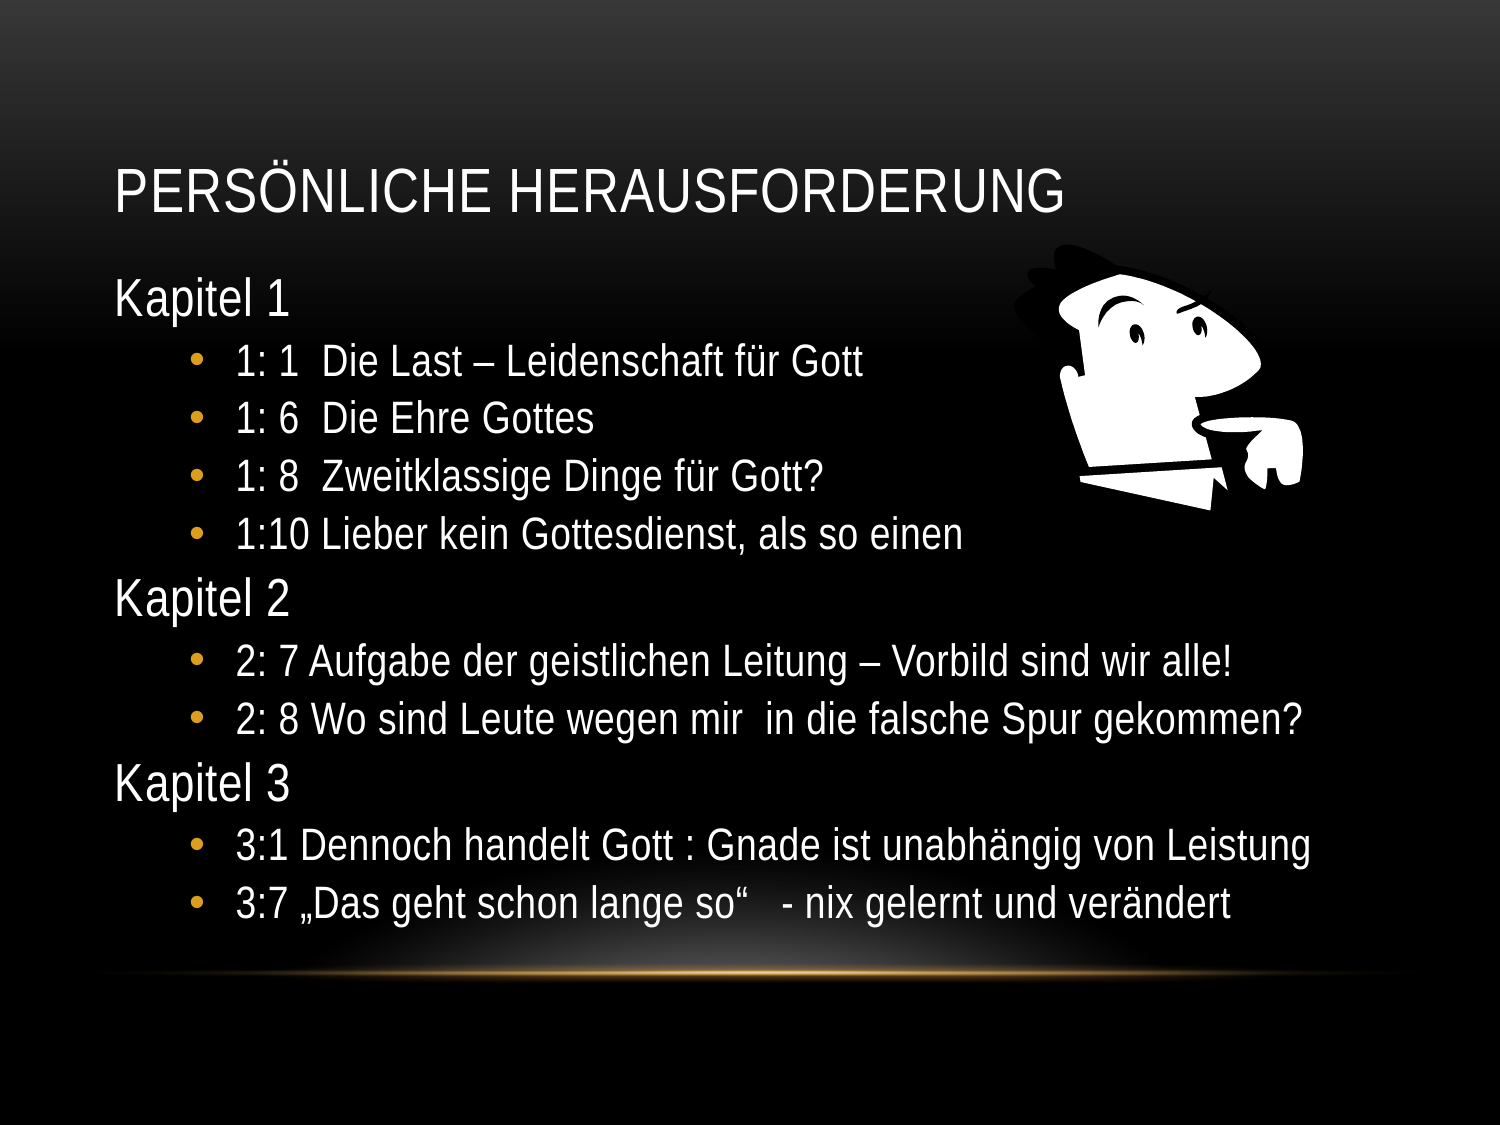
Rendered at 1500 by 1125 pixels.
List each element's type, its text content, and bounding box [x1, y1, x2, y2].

picture [0, 0, 1500, 1125]
title Persönliche Herausforderung [99, 45, 1400, 233]
list Kapitel 1 1: 1 Die Last – Leidenschaft für Gott 1: 6 Die Ehre Gottes 1: 8 Zweitklassige Dinge für Gott? 1:10 Lieber kein Gottesdienst, als so einen Kapitel 2 2: 7 Aufgabe der geistlichen Leitung – Vorbild sind wir alle! 2: 8 Wo sind Leute wegen mir in die falsche Spur gekommen? Kapitel 3 3:1 Dennoch handelt Gott : Gnade ist unabhängig von Leistung 3:7 „Das geht schon lange so“ - nix gelernt und verändert [99, 262, 1400, 938]
